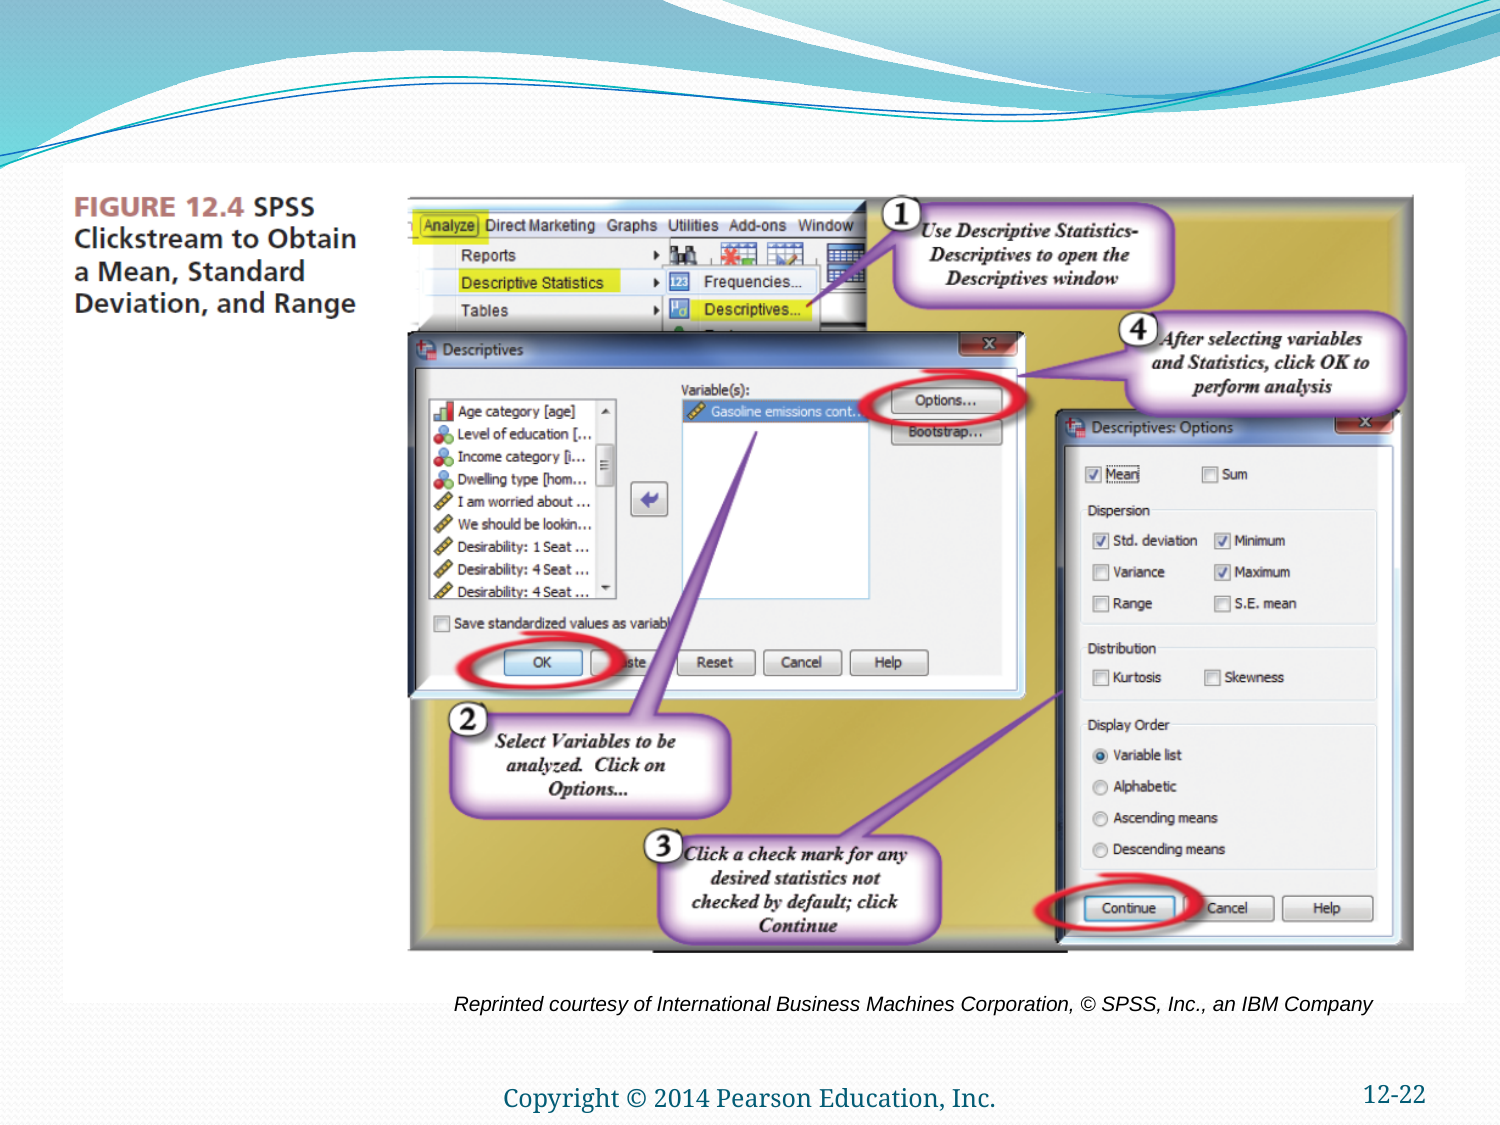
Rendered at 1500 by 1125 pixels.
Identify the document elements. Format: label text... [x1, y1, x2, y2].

text_box Reprinted courtesy of International Business Machines Corporation, © SPSS, Inc., an IBM Company [439, 982, 1500, 1023]
picture [63, 163, 1465, 1004]
